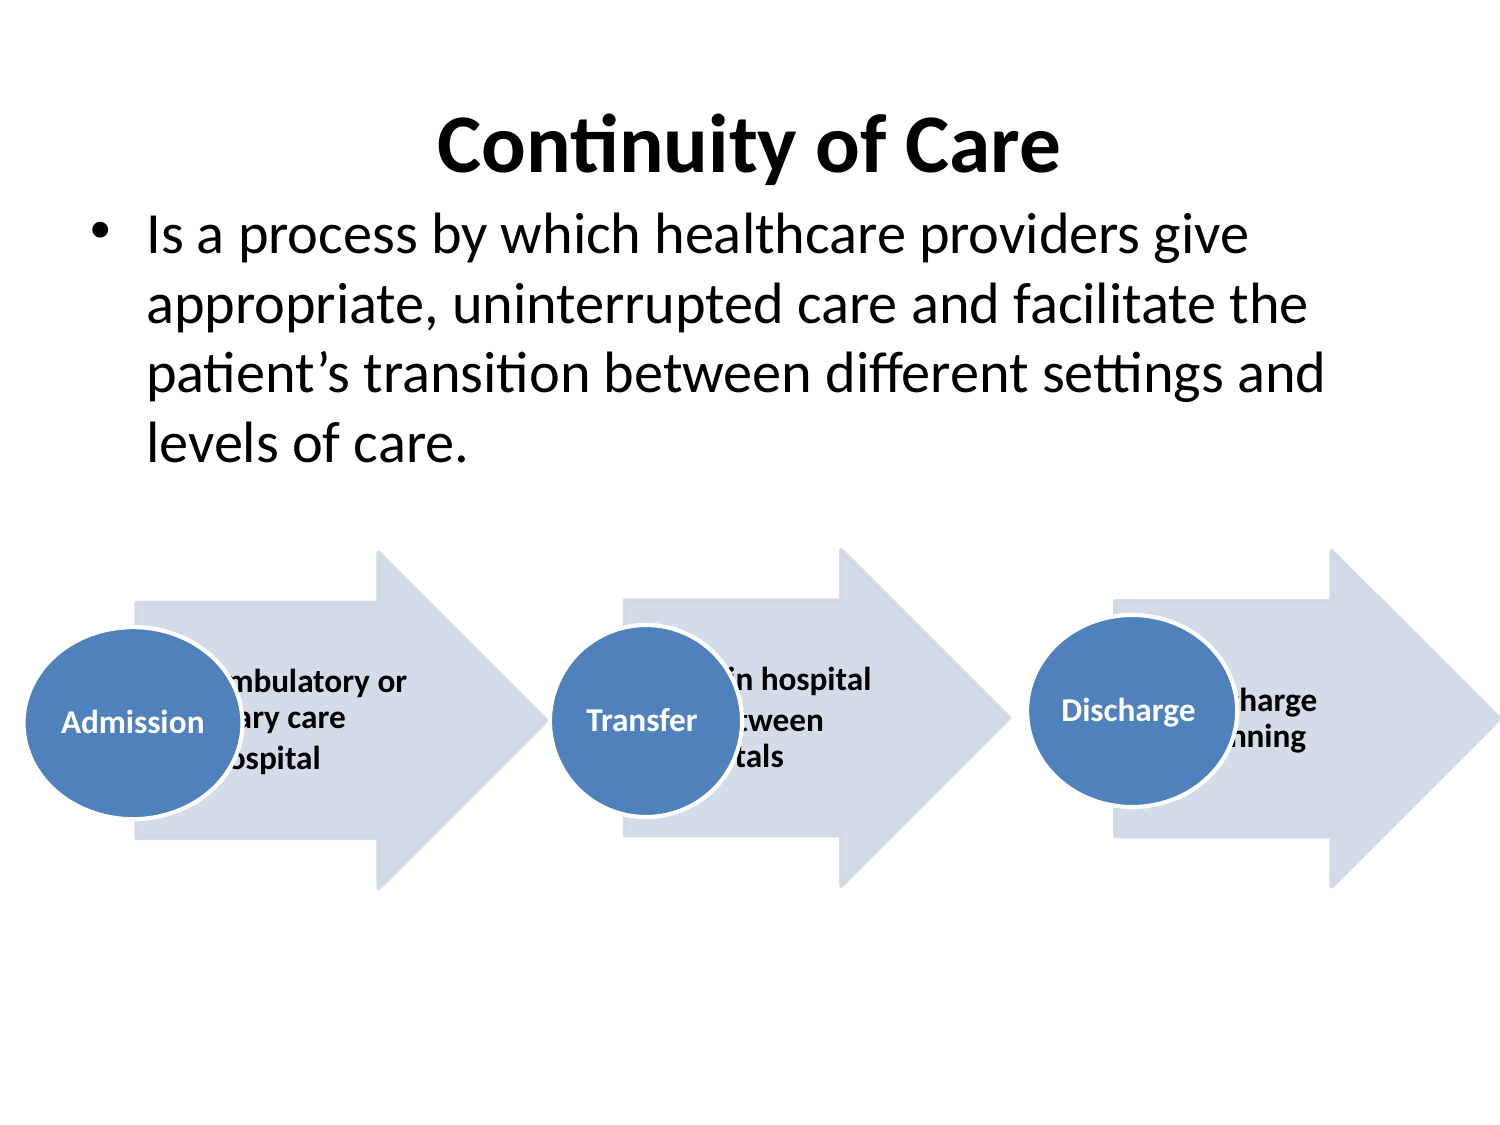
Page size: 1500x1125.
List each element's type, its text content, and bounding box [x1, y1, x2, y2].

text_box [0, 312, 1500, 1125]
title Continuity of Care [75, 45, 1425, 187]
list Is a process by which healthcare providers give appropriate, uninterrupted care and facilitate the patient’s transition between different settings and levels of care. [75, 187, 1425, 310]
